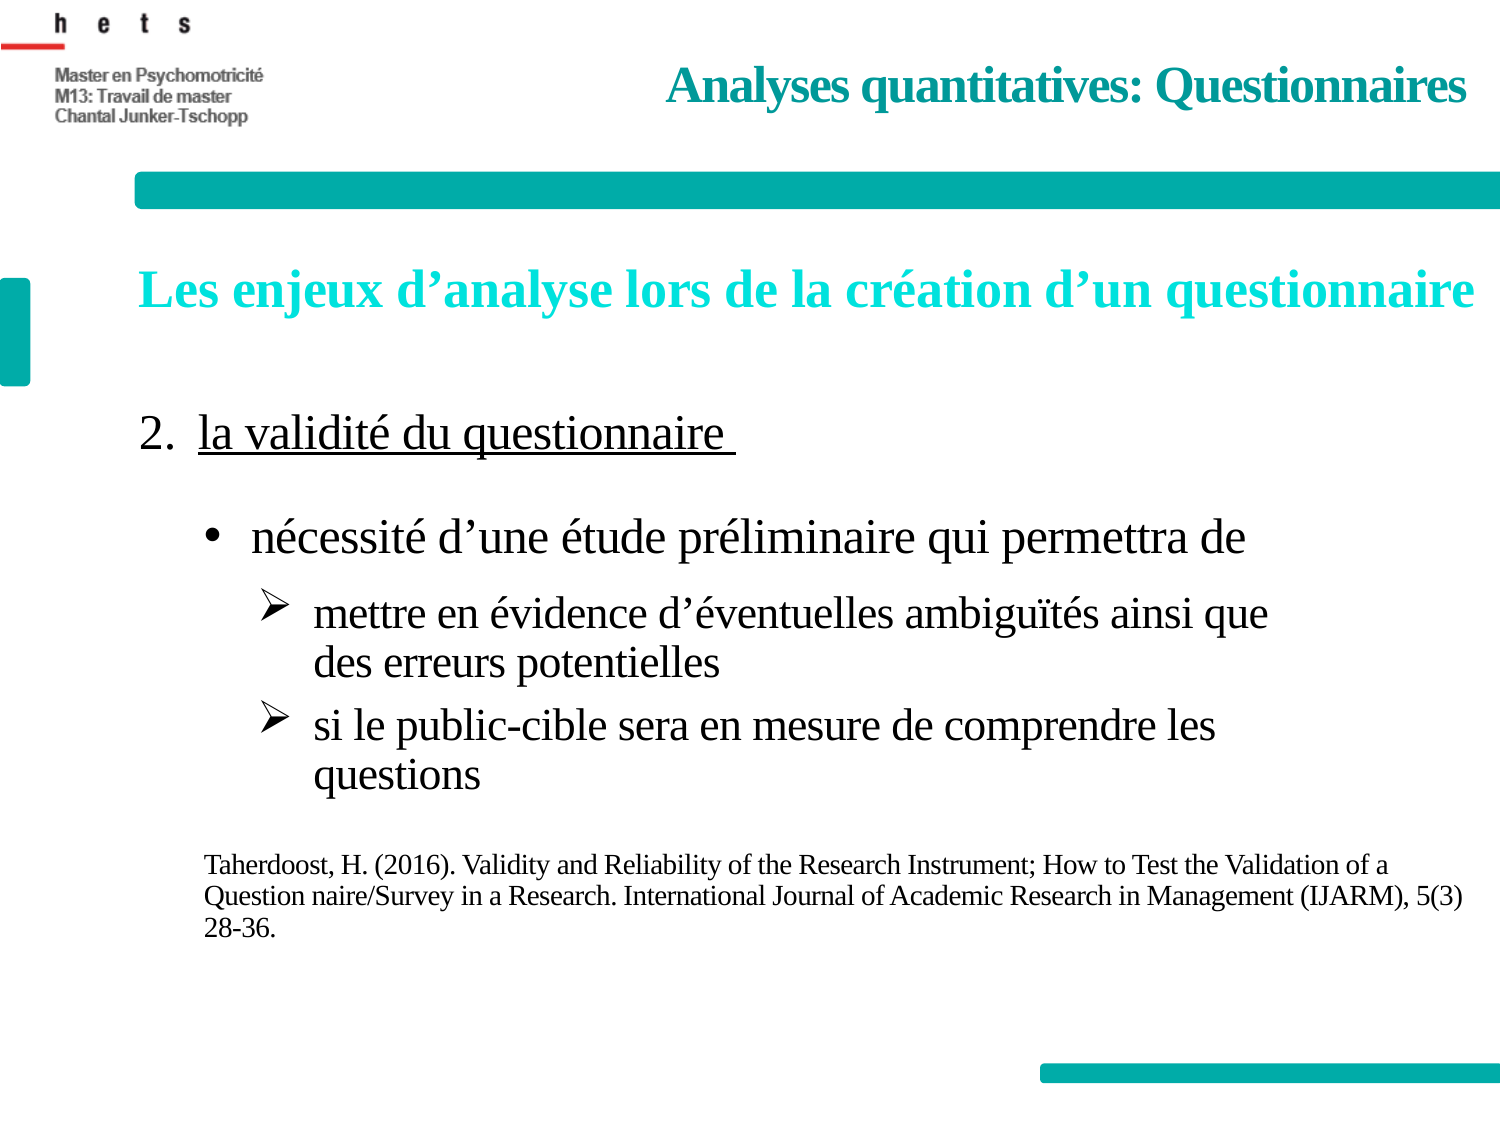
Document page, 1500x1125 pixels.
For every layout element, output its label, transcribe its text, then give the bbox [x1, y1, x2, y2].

text_box [134, 171, 1500, 210]
picture [1, 2, 281, 138]
text_box [1040, 1063, 1500, 1084]
text_box [0, 277, 31, 387]
text_box Analyses quantitatives: Questionnaires [381, 0, 1483, 168]
text_box Les enjeux d’analyse lors de la création d’un questionnaire la validité du questionnaire nécessité d’une étude préliminaire qui permettra de mettre en évidence d’éventuelles ambiguïtés ainsi que des erreurs potentielles si le public-cible sera en mesure de comprendre les questions Taherdoost, H. (2016). Validity and Reliability of the Research Instrument; How to Test the Validation of a Question naire/Survey in a Research. International Journal of Academic Research in Management (IJARM), 5(3) 28-36. [123, 246, 1500, 1059]
